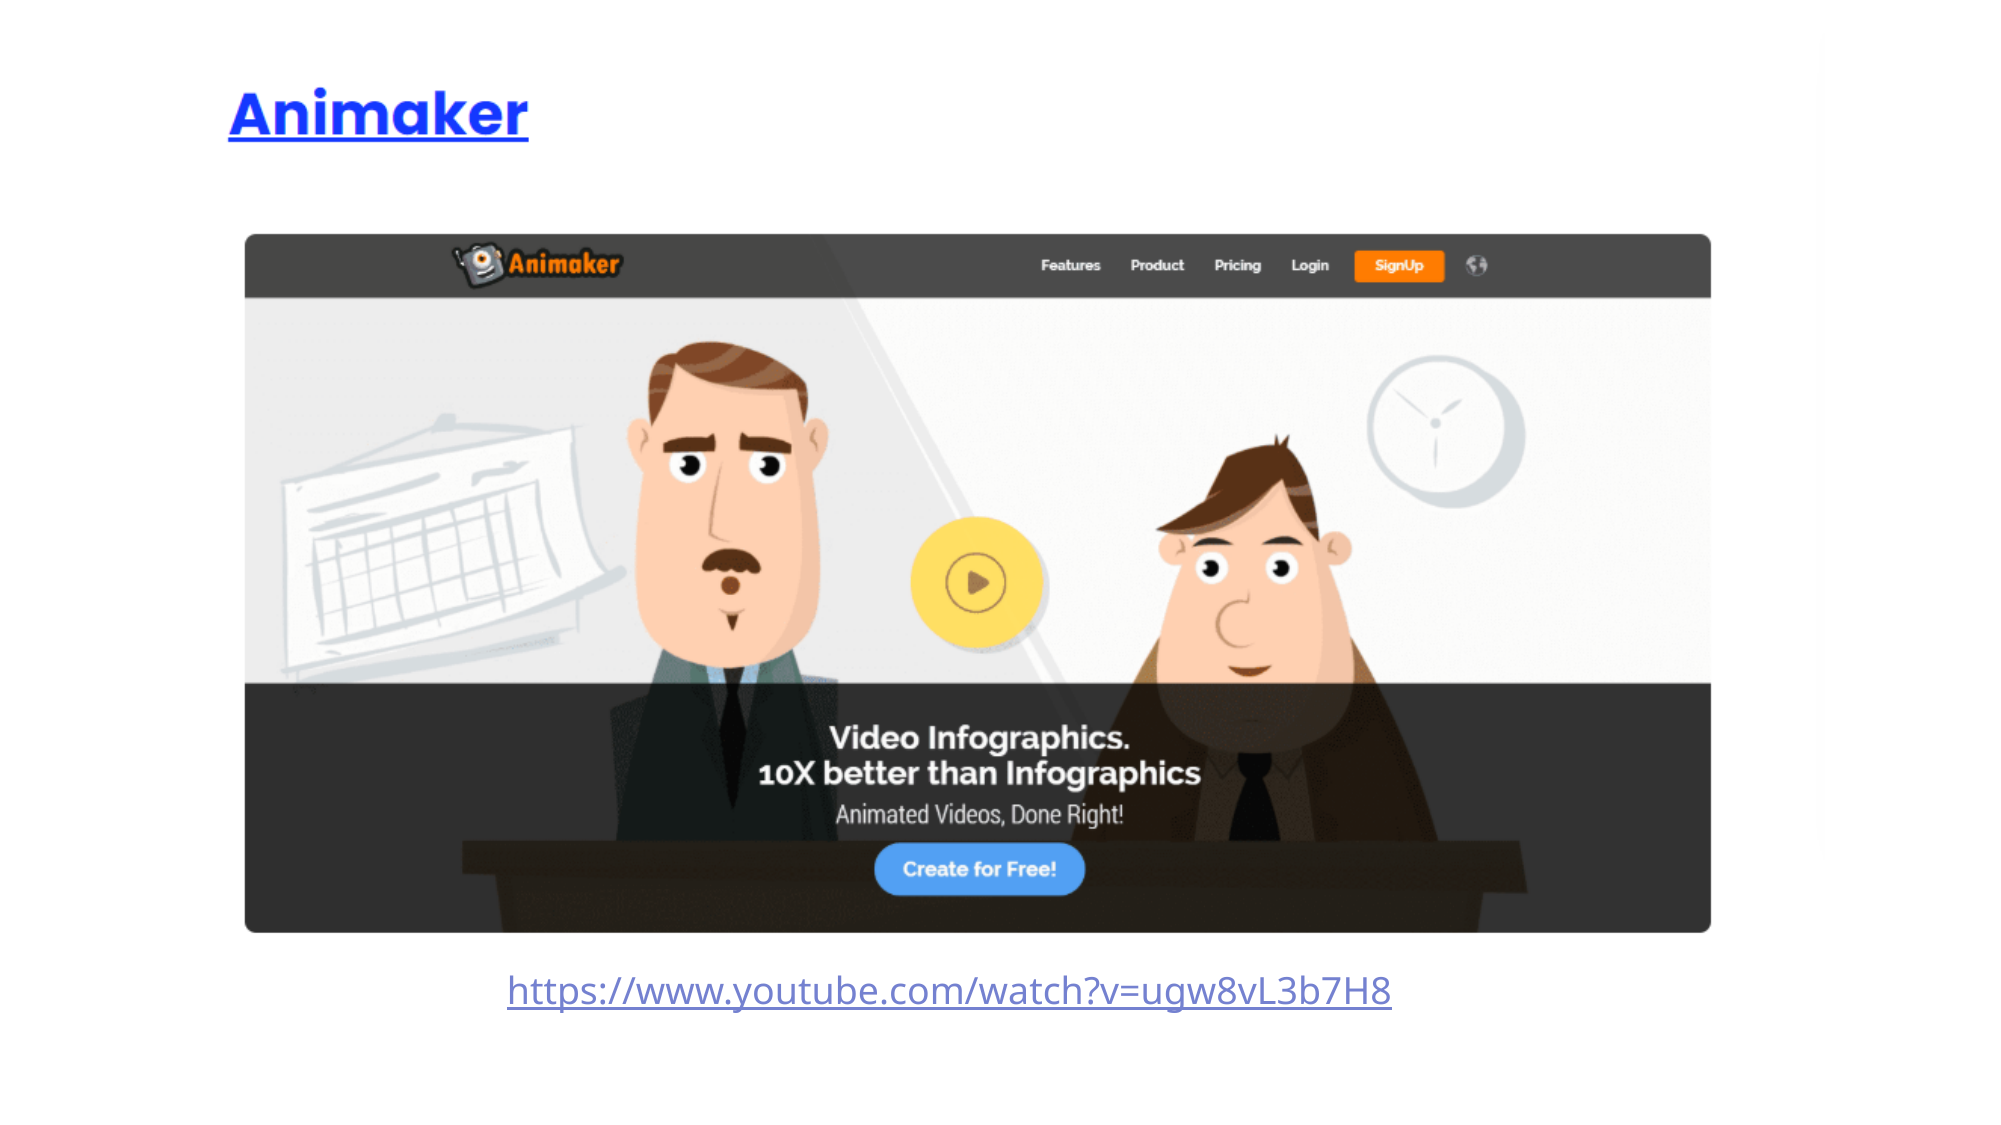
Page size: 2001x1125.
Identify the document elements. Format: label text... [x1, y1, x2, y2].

text_box https://www.youtube.com/watch?v=ugw8vL3b7H8 [492, 973, 1825, 1026]
picture [226, 33, 1826, 973]
